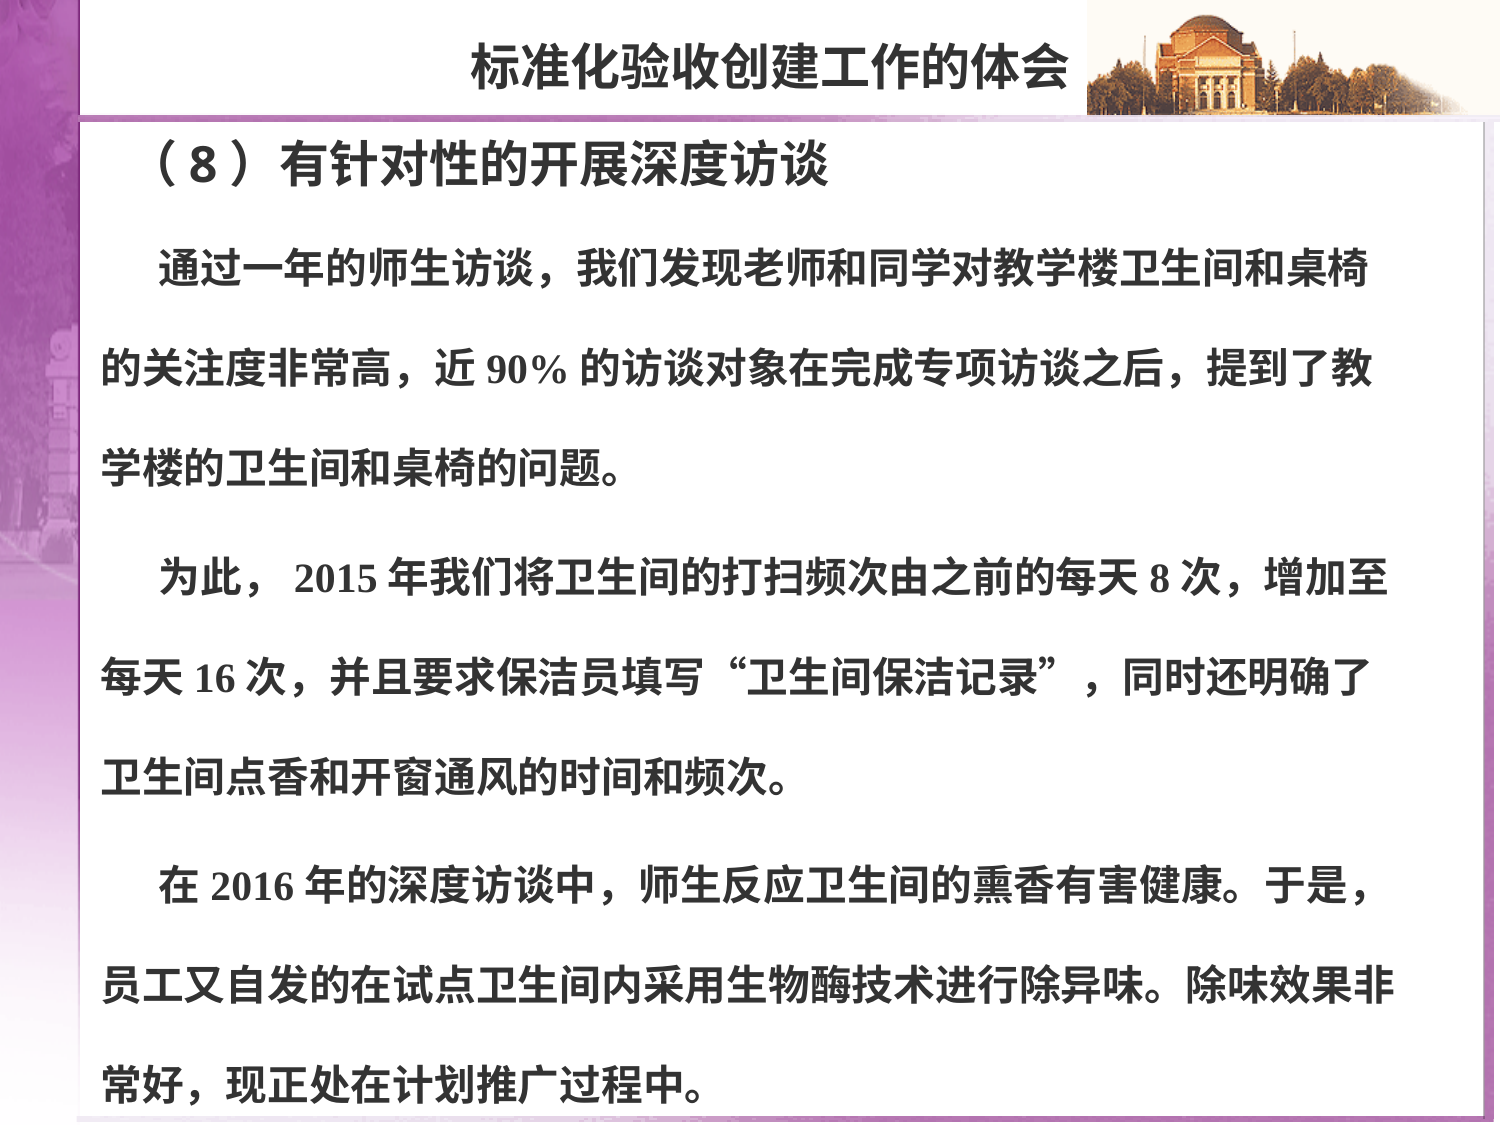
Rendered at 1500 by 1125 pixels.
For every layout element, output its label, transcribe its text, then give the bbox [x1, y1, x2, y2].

title （8）有针对性的开展深度访谈 [112, 125, 1463, 232]
picture [0, 0, 1500, 1125]
text_box 标准化验收创建工作的体会 [454, 19, 1117, 113]
list 通过一年的师生访谈，我们发现老师和同学对教学楼卫生间和桌椅的关注度非常高，近90%的访谈对象在完成专项访谈之后，提到了教学楼的卫生间和桌椅的问题。 为此，2015年我们将卫生间的打扫频次由之前的每天8次，增加至每天16次，并且要求保洁员填写“卫生间保洁记录”，同时还明确了卫生间点香和开窗通风的时间和频次。 在2016年的深度访谈中，师生反应卫生间的熏香有害健康。于是，员工又自发的在试点卫生间内采用生物酶技术进行除异味。除味效果非常好，现正处在计划推广过程中。 [29, 184, 1412, 1024]
